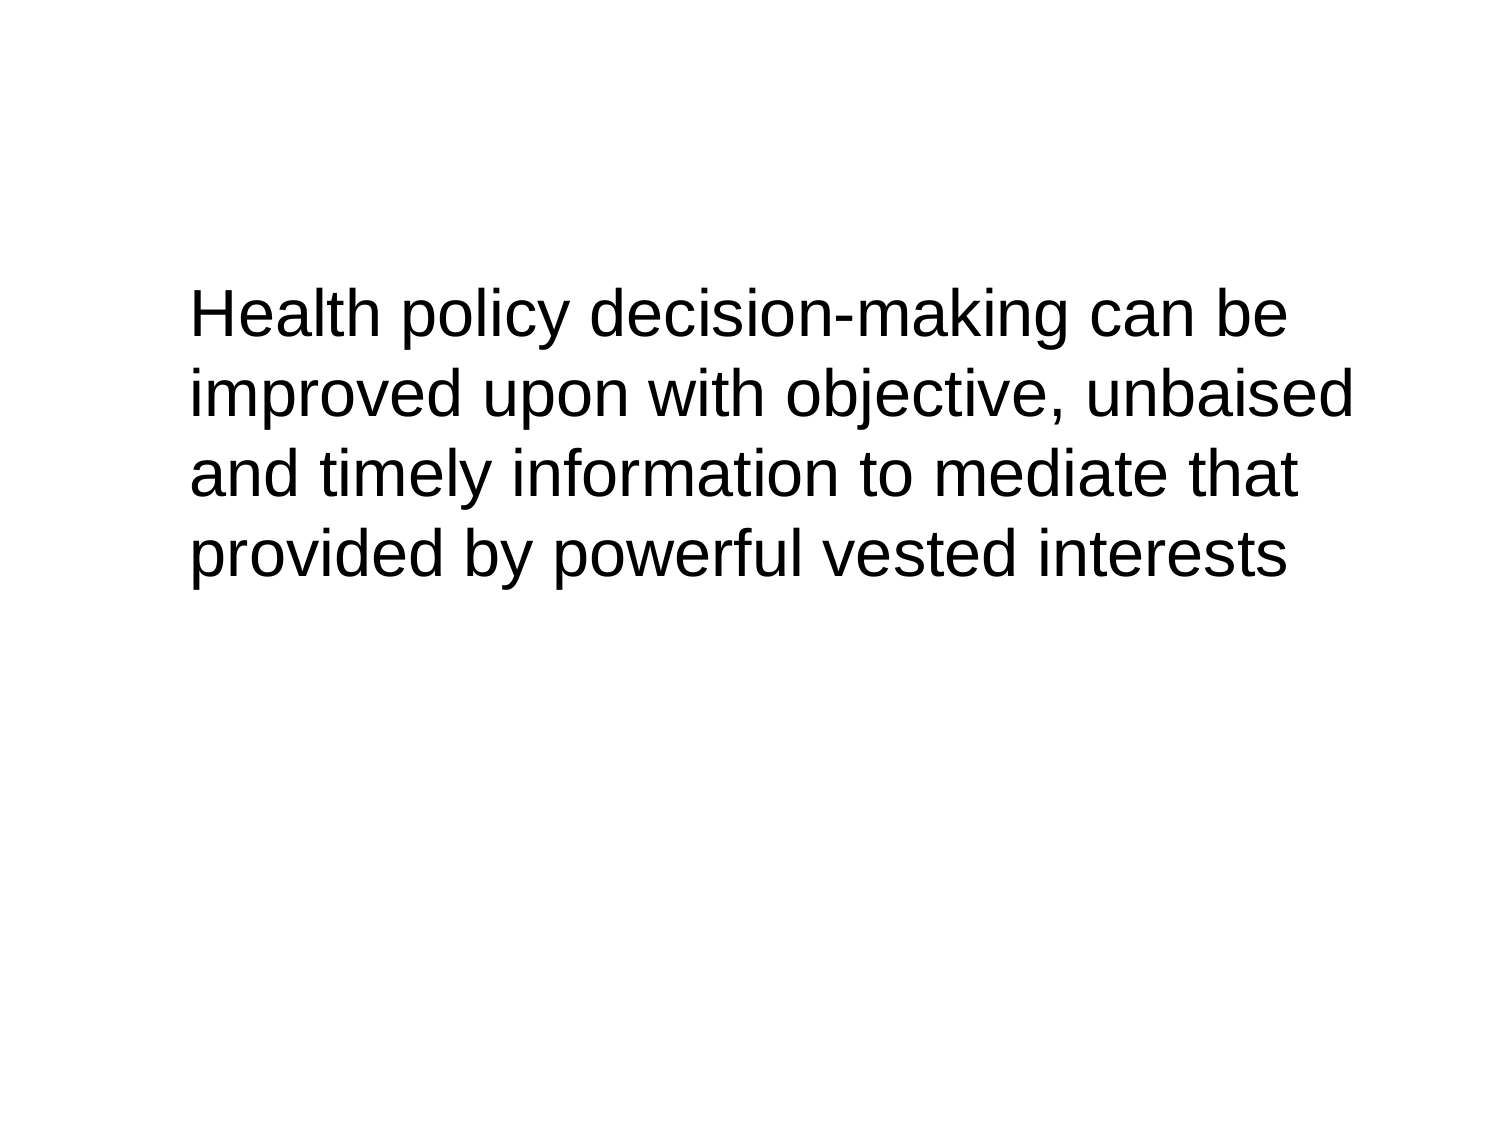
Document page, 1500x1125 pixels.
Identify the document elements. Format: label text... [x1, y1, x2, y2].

list Health policy decision-making can be improved upon with objective, unbaised and timely information to mediate that provided by powerful vested interests [74, 262, 1426, 1006]
